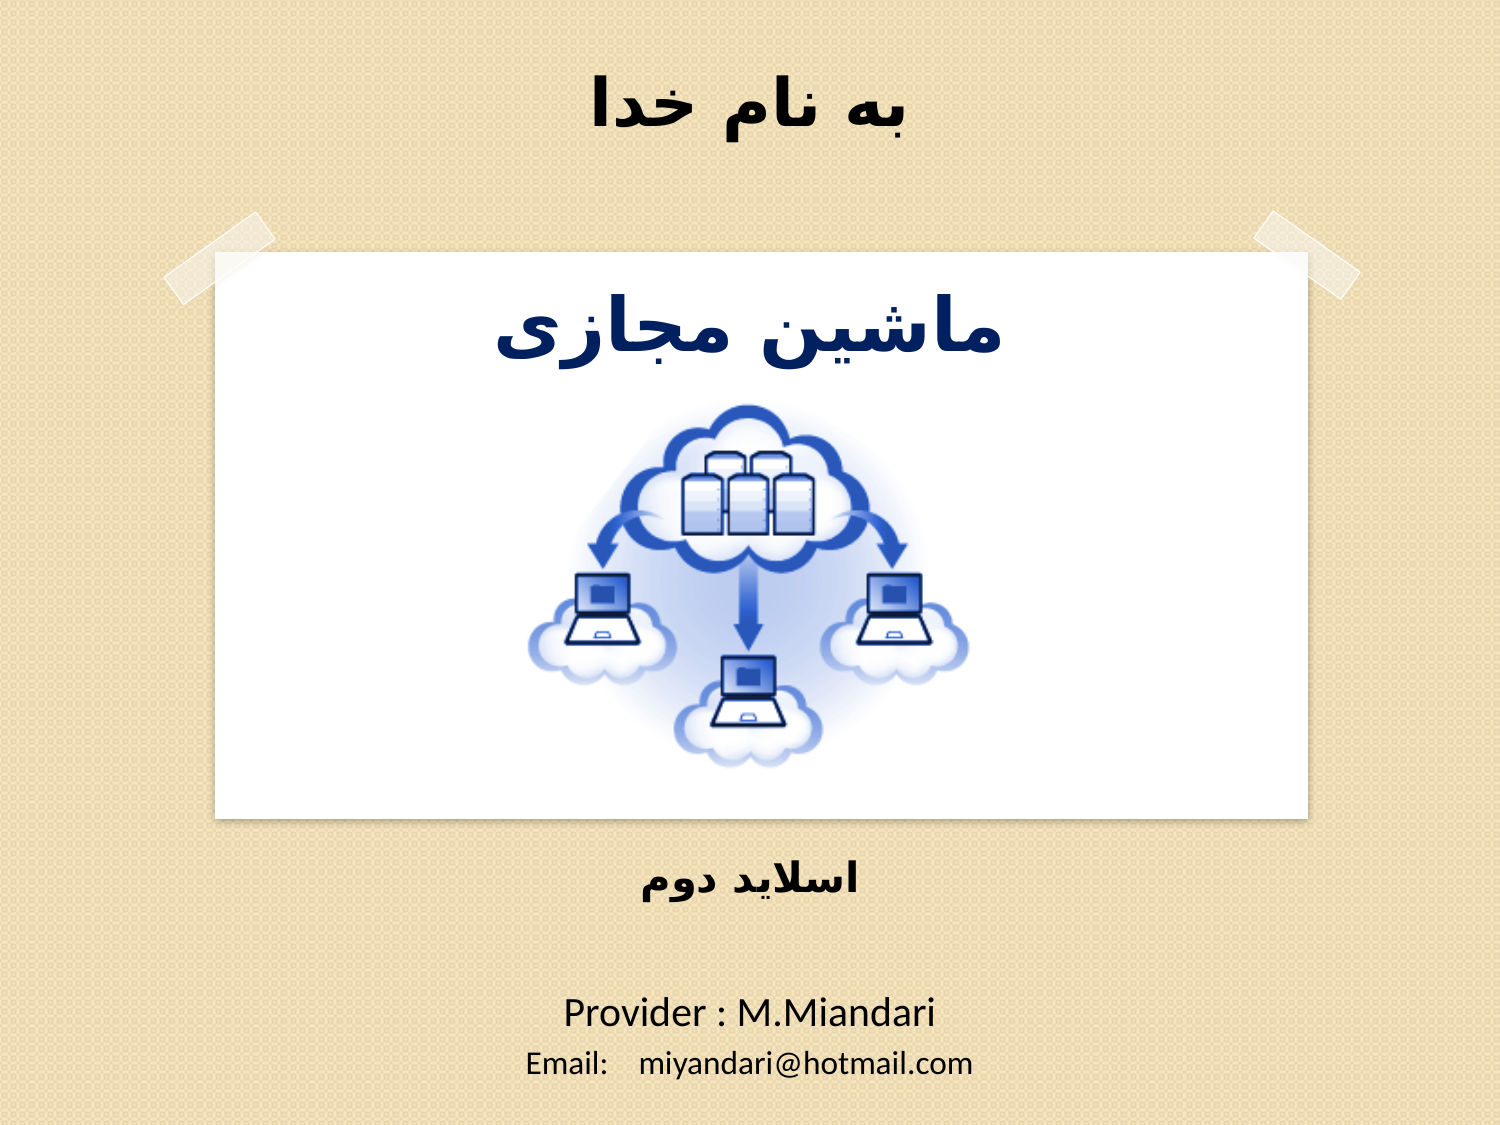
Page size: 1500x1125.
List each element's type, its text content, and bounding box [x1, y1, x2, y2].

text_box ماشین مجازی [269, 269, 1231, 375]
text_box اسلايد دوم [427, 843, 1073, 915]
text_box Provider : M.Miandari Email: miyandari@hotmail.com [427, 977, 1073, 1106]
text_box به نام خدا [112, 46, 1388, 153]
picture [522, 396, 978, 776]
